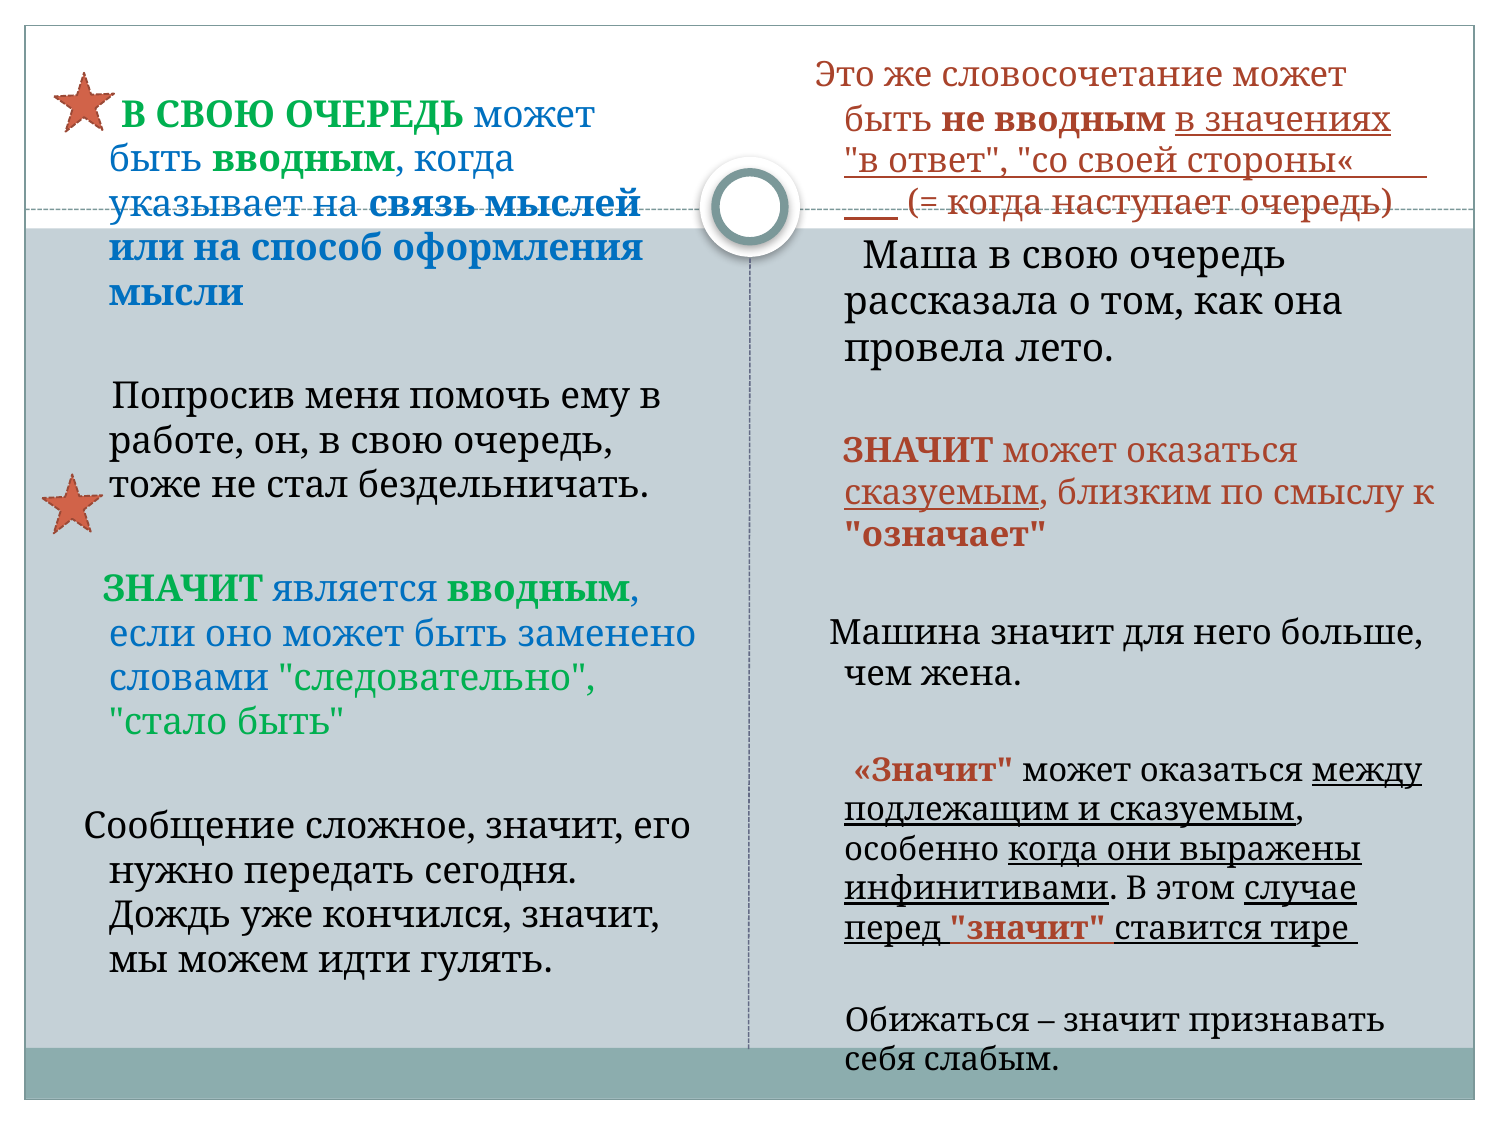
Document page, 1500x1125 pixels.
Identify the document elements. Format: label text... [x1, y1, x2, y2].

list В СВОЮ ОЧЕРЕДЬ может быть вводным, когда указывает на связь мыслей или на способ оформления мысли Попросив меня помочь ему в работе, он, в свою очередь, тоже не стал бездельничать. ЗНАЧИТ является вводным, если оно может быть заменено словами "следовательно", "стало быть" Сообщение сложное, значит, его нужно передать сегодня. Дождь уже кончился, значит, мы можем идти гулять. [49, 30, 712, 993]
text_box [53, 71, 115, 133]
list Это же словосочетание может быть не вводным в значениях "в ответ", "со своей стороны« (= когда наступает очередь) Маша в свою очередь рассказала о том, как она провела лето. ЗНАЧИТ может оказаться сказуемым, близким по смыслу к "означает" Машина значит для него больше, чем жена. «Значит" может оказаться между подлежащим и сказуемым, особенно когда они выражены инфинитивами. В этом случае перед "значит" ставится тире Обижаться – значит признавать себя слабым. [787, 30, 1450, 1094]
text_box [41, 473, 104, 535]
